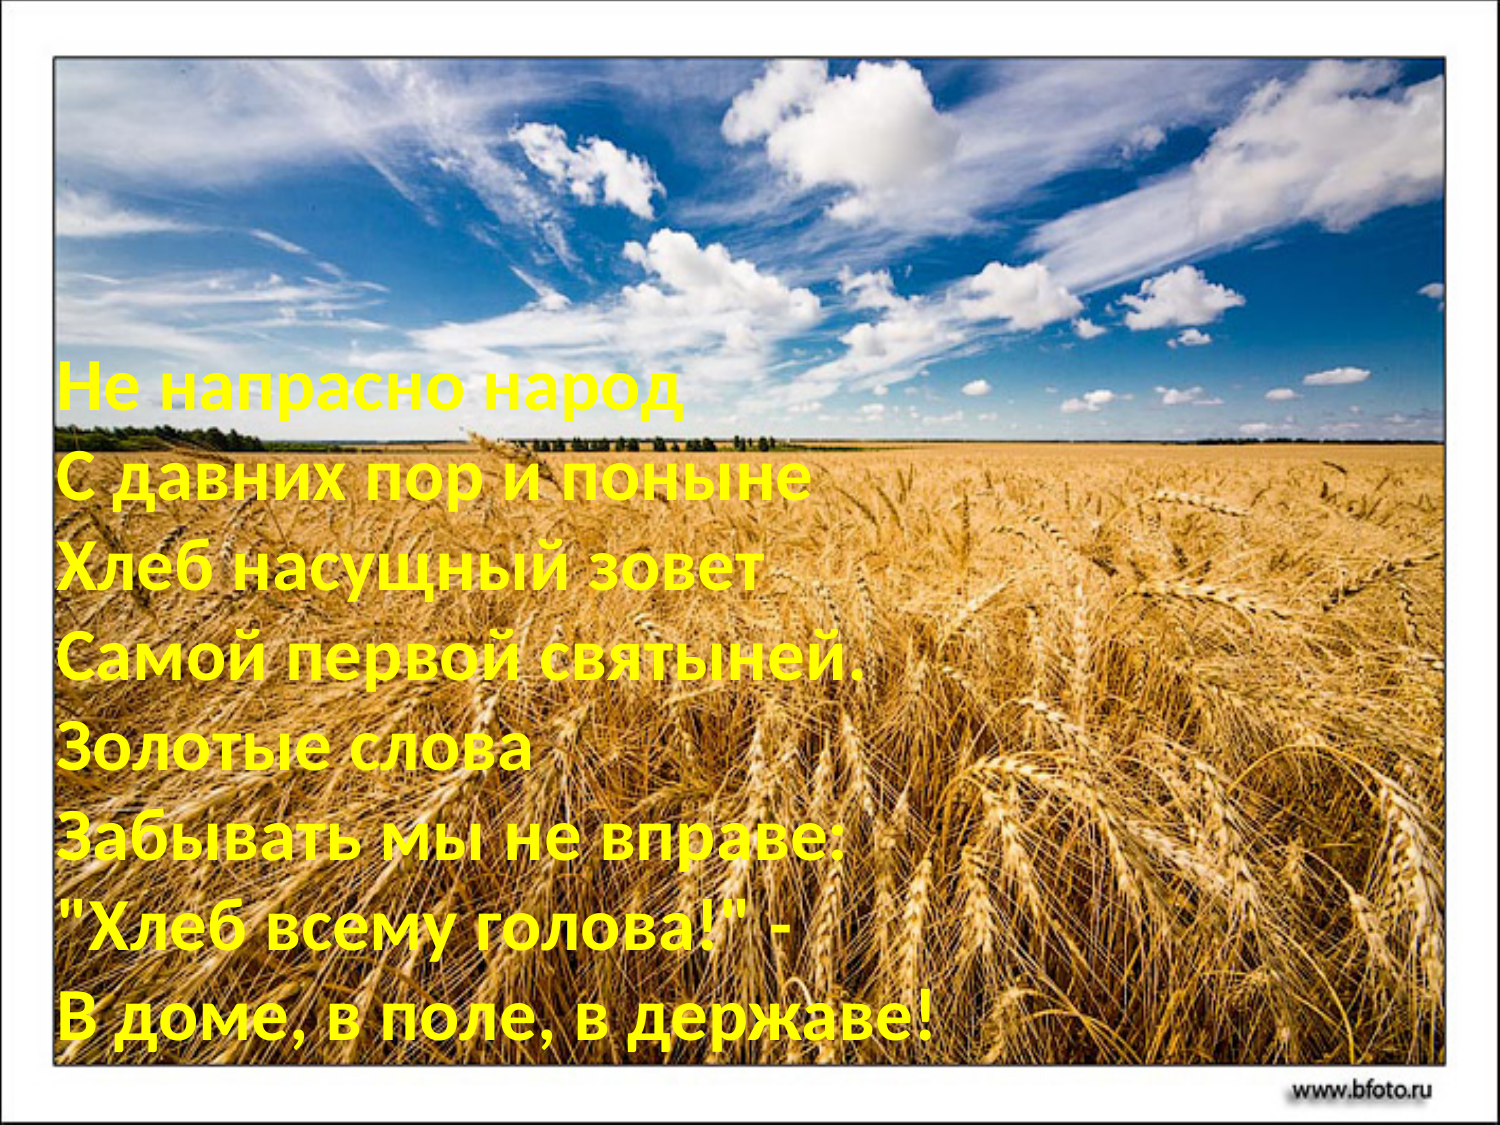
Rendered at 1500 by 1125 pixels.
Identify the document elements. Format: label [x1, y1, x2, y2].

list [121, 190, 1429, 747]
picture [0, 0, 1500, 1125]
